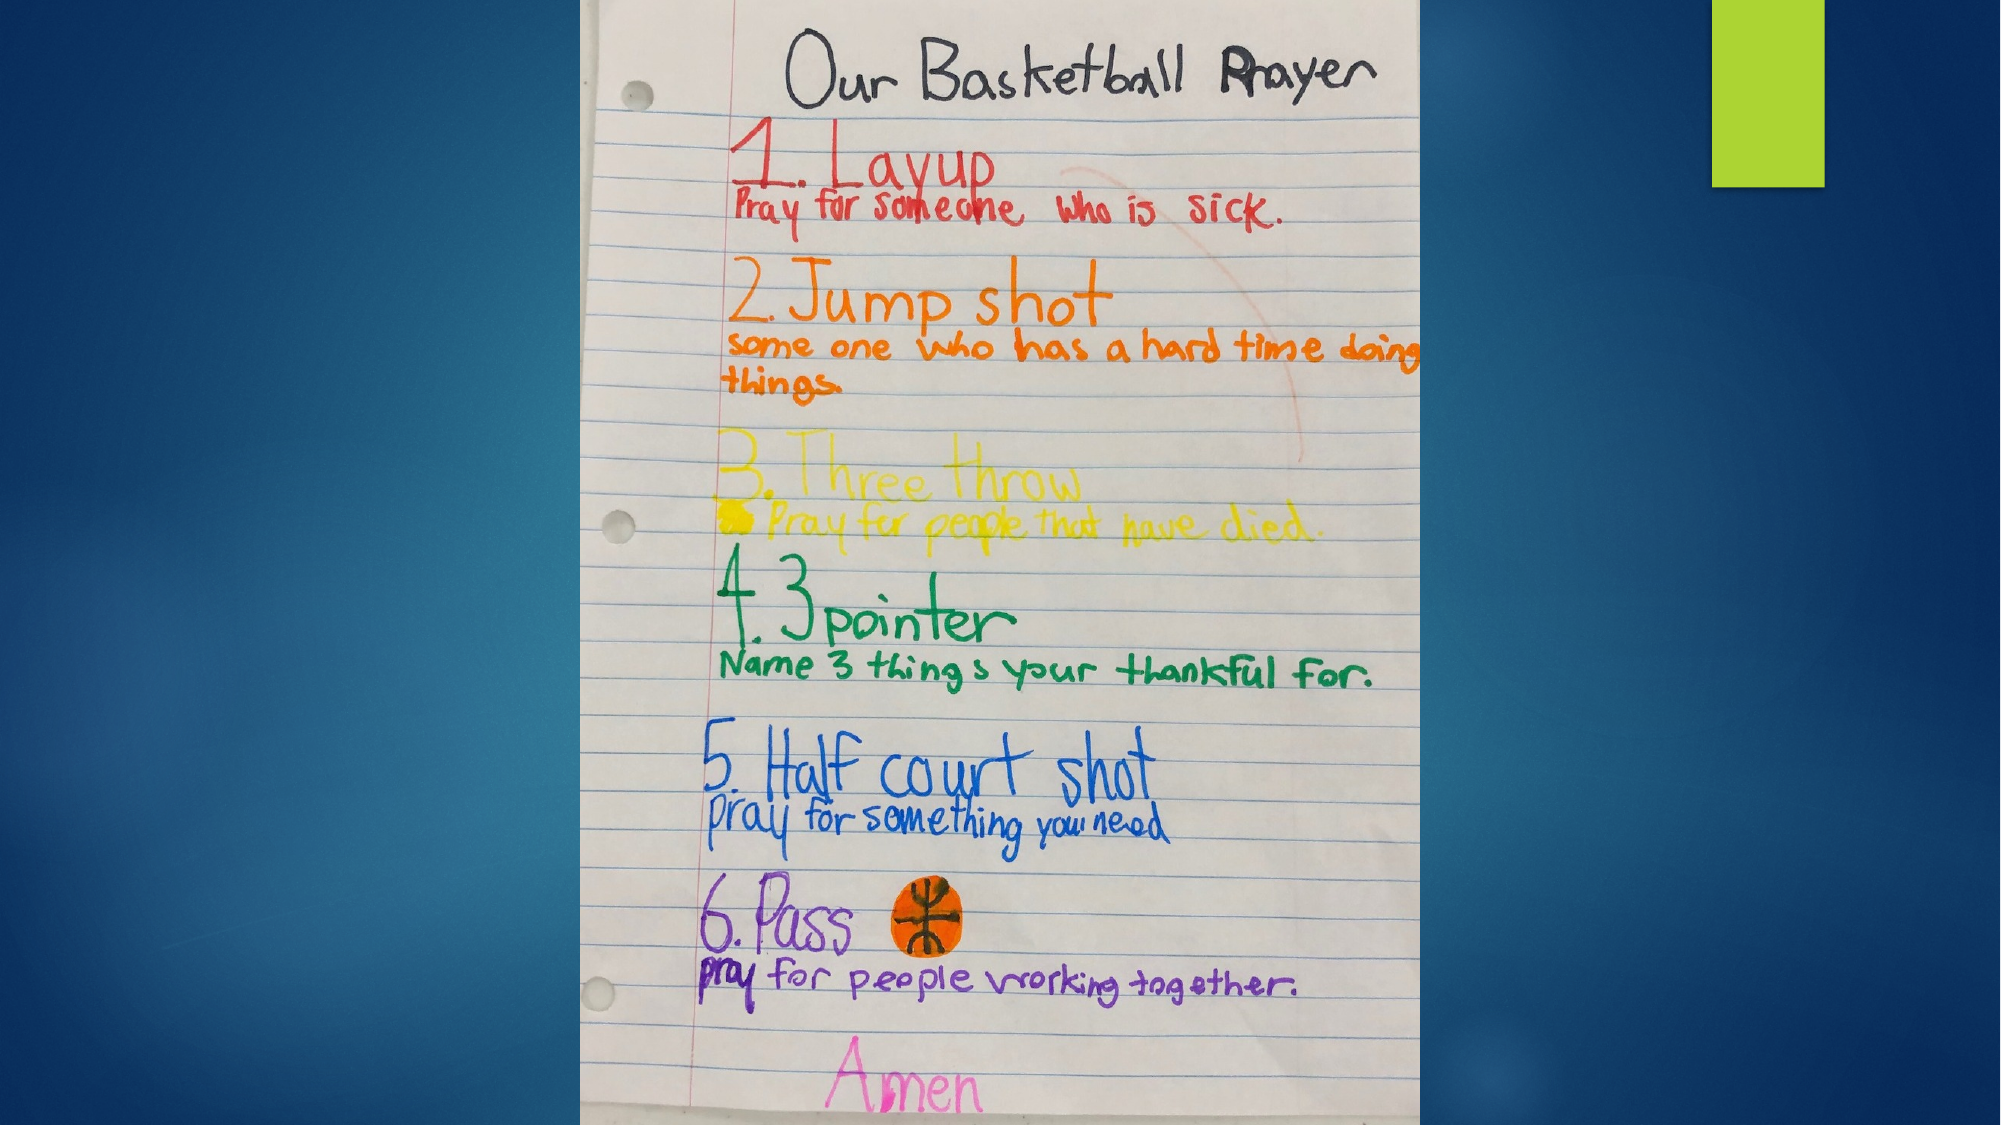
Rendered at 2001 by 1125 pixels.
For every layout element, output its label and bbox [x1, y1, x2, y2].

picture [0, 0, 1576, 1125]
